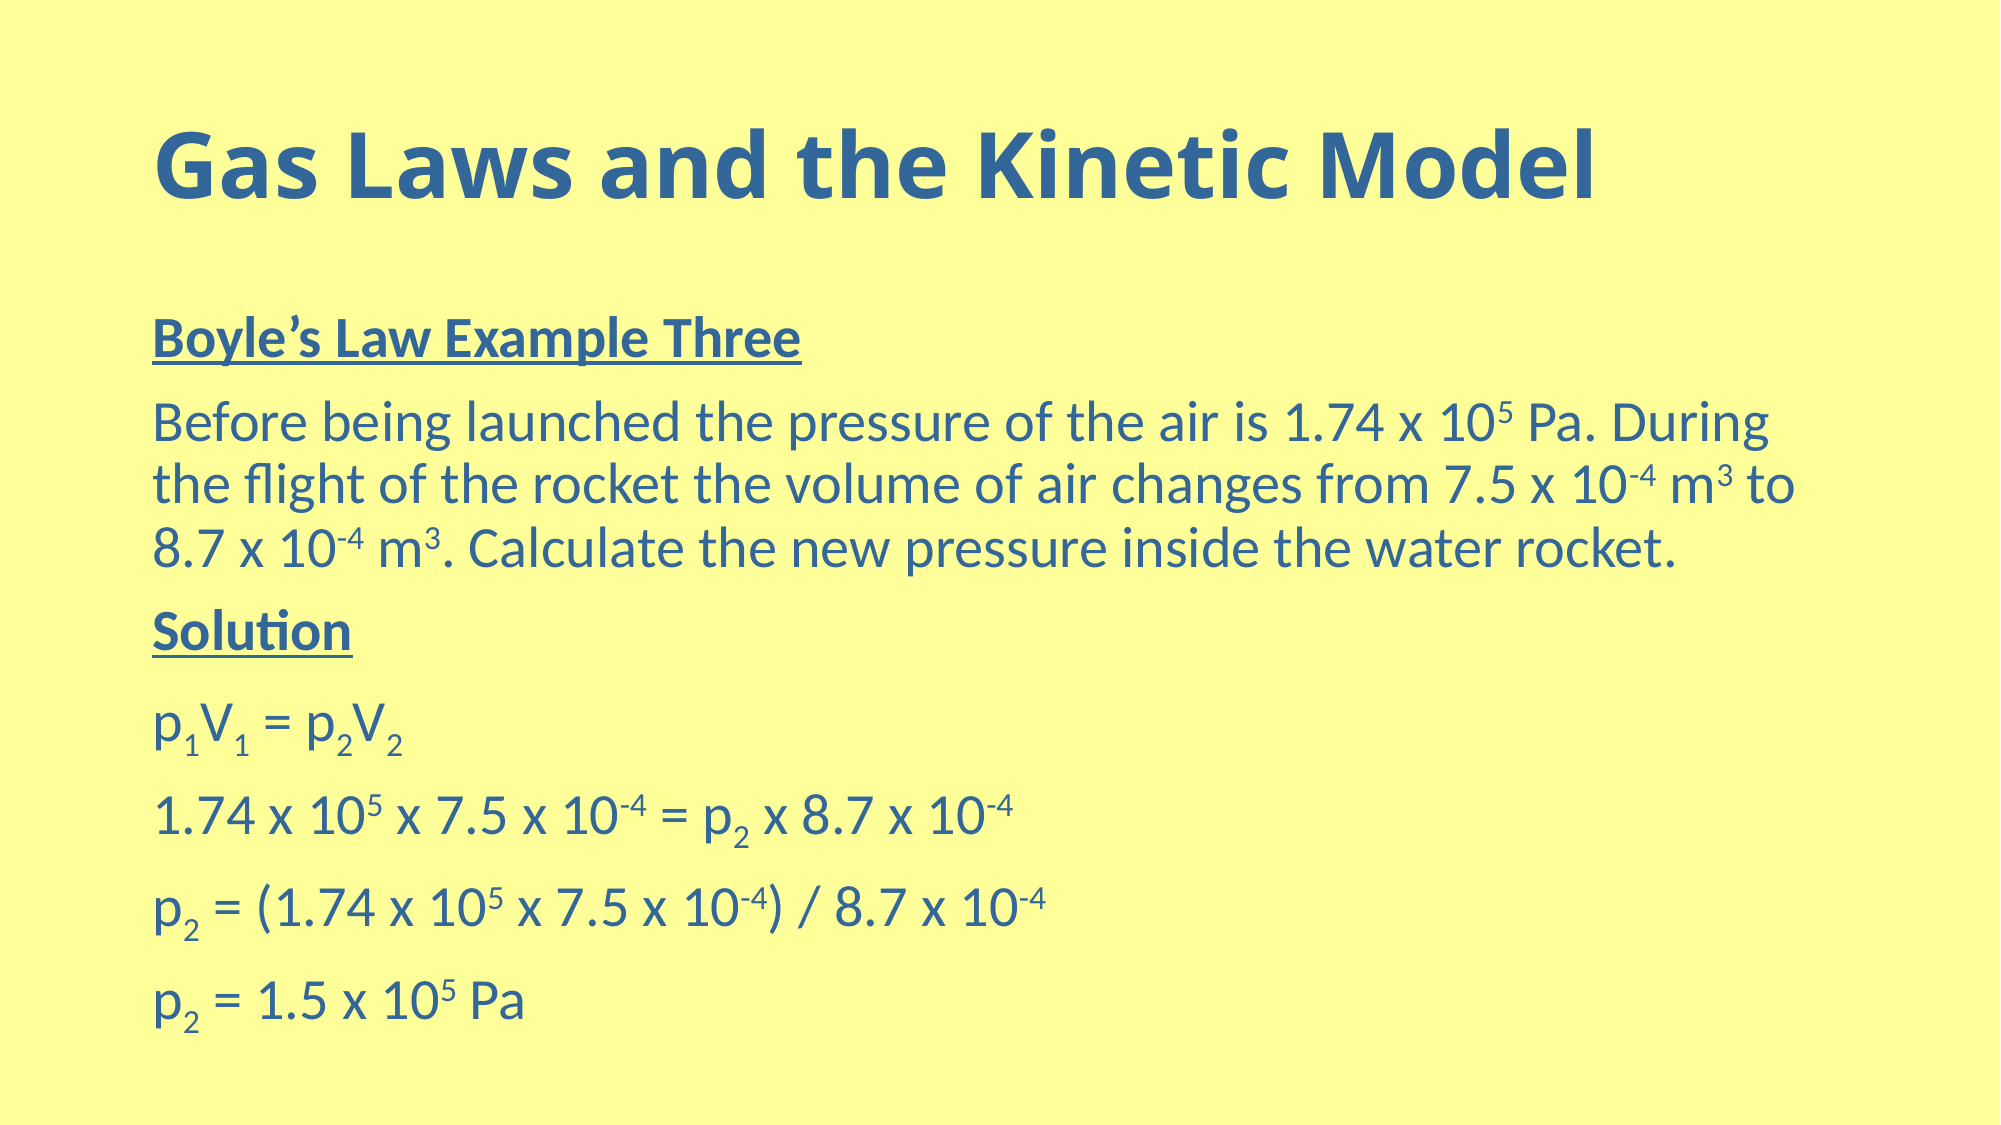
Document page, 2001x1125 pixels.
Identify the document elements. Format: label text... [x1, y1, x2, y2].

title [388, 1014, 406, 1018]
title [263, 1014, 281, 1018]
title Gas Laws and the Kinetic Model [137, 59, 1863, 278]
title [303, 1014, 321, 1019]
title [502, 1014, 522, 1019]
list Boyle’s Law Example Three Before being launched the pressure of the air is 1.74 x 105 Pa. During the flight of the rocket the volume of air changes from 7.5 x 10-4 m3 to 8.7 x 10-4 m3. Calculate the new pressure inside the water rocket. Solution p1V1 = p2V2 1.74 x 105 x 7.5 x 10-4 = p2 x 8.7 x 10-4 p2 = (1.74 x 105 x 7.5 x 10-4) / 8.7 x 10-4 p2 = 1.5 x 105 Pa [137, 299, 1863, 1014]
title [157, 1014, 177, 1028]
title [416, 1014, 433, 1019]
